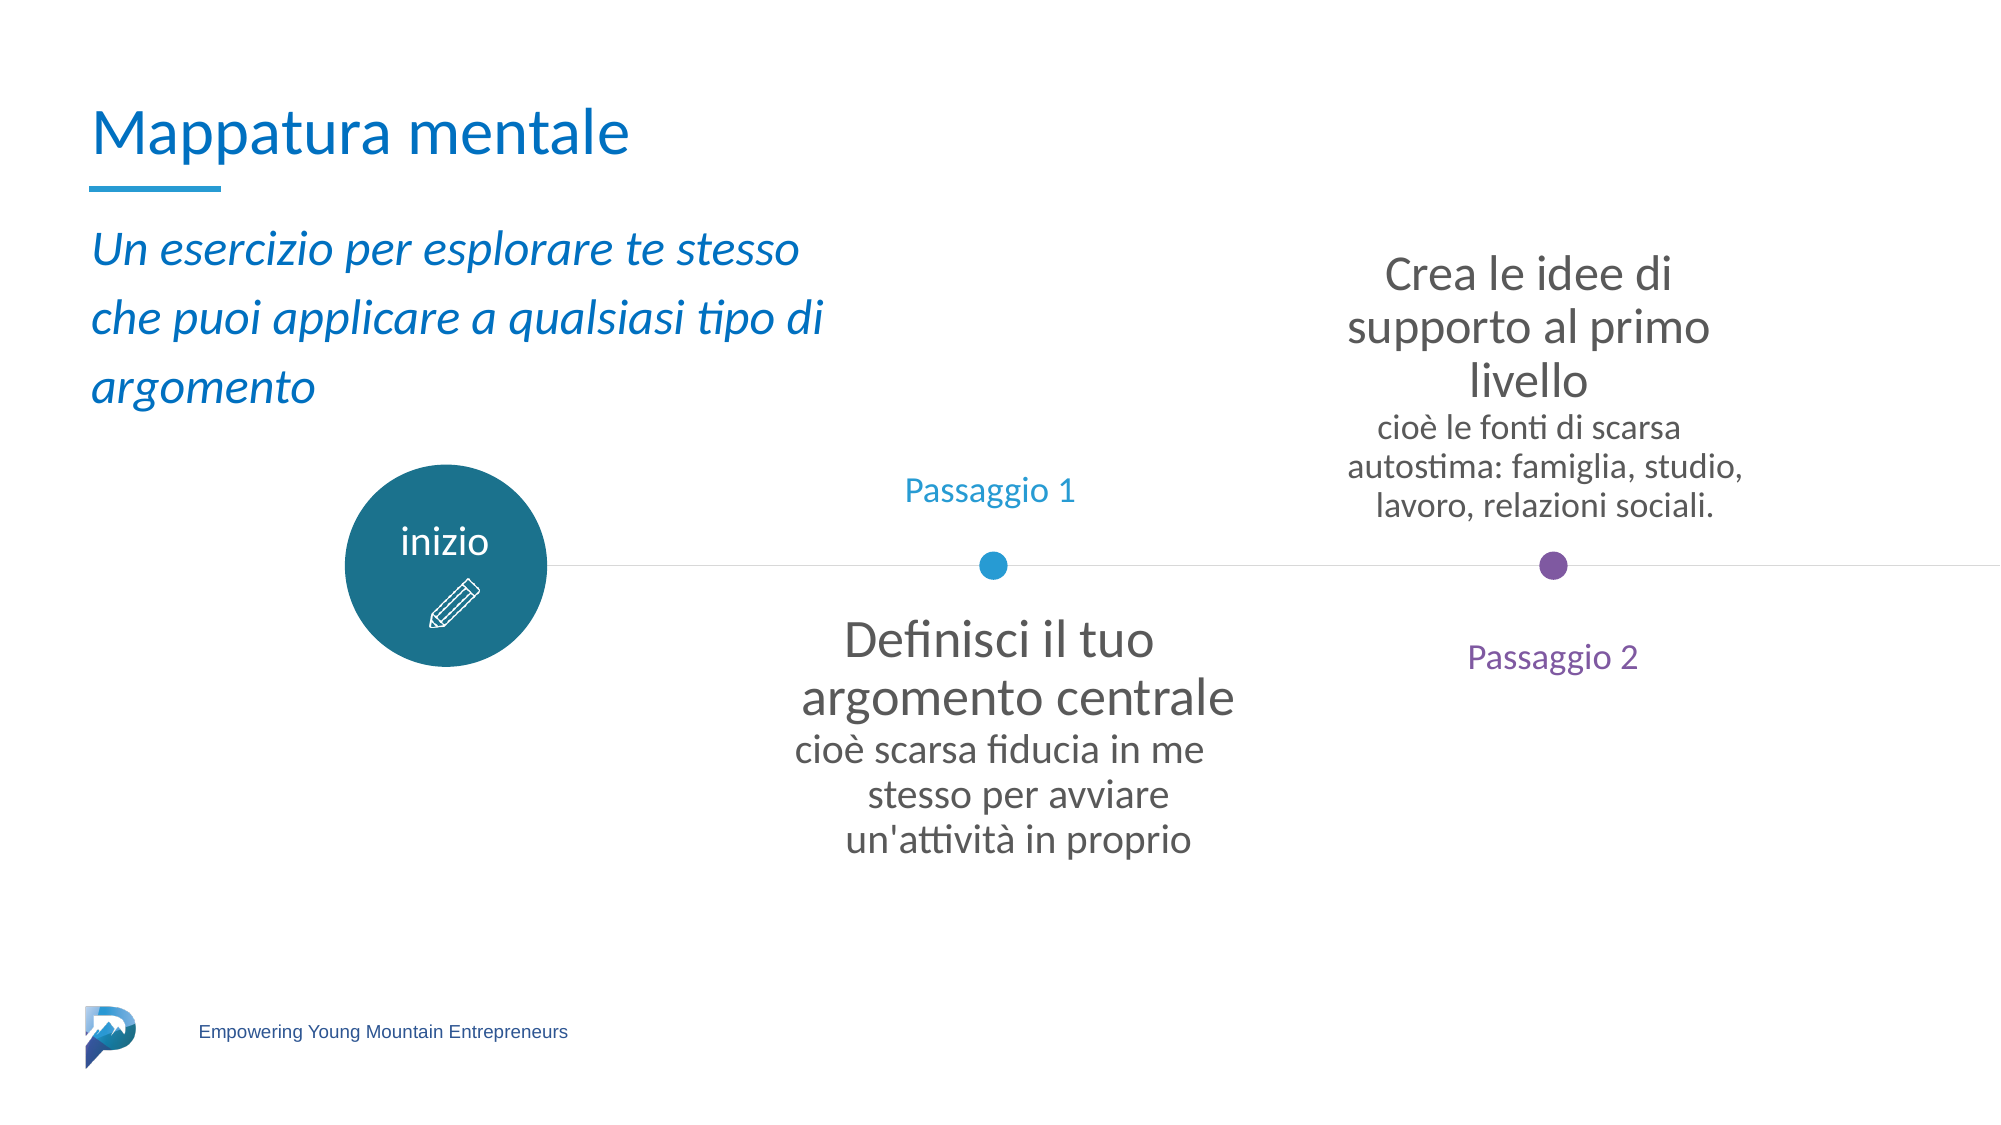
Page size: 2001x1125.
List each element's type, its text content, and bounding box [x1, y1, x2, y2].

list inizio [323, 505, 526, 579]
list Definisci il tuo argomento centrale cioè scarsa fiducia in me stesso per avviare un'attività in proprio [748, 603, 1252, 928]
picture [429, 577, 480, 629]
picture [81, 1006, 140, 1069]
list Passaggio 1 [785, 463, 1197, 519]
text_box Un esercizio per esplorare te stesso che puoi applicare a qualsiasi tipo di argomento [76, 199, 1000, 322]
list Mappatura mentale [76, 89, 915, 185]
list Crea le idee di supporto al primo livello cioè le fonti di scarsa autostima: famiglia, studio, lavoro, relazioni sociali. [1299, 239, 1759, 542]
list Passaggio 2 [1347, 630, 1759, 686]
